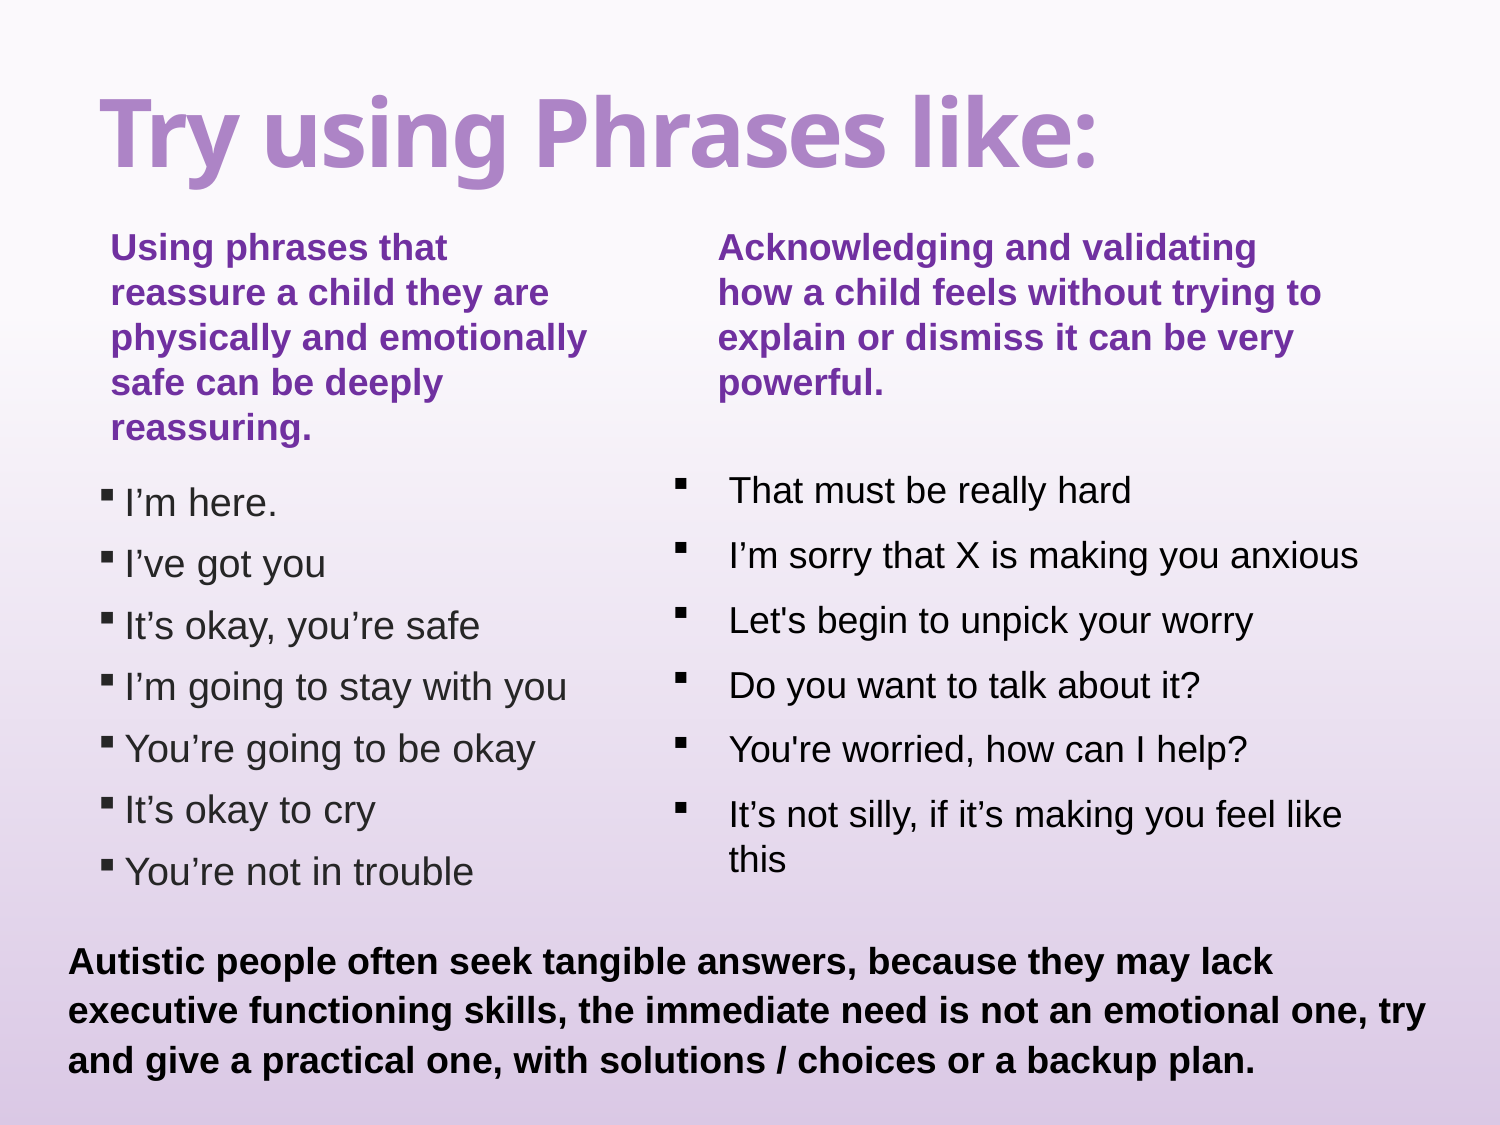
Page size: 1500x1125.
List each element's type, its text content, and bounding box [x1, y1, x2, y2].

list I’m here. I’ve got you It’s okay, you’re safe I’m going to stay with you You’re going to be okay It’s okay to cry You’re not in trouble [83, 476, 597, 910]
text_box That must be really hard I’m sorry that X is making you anxious Let's begin to unpick your worry Do you want to talk about it? You're worried, how can I help? It’s not silly, if it’s making you feel like this [657, 458, 1408, 888]
text_box Acknowledging and validating how a child feels without trying to explain or dismiss it can be very powerful. [702, 215, 1341, 410]
text_box Autistic people often seek tangible answers, because they may lack executive functioning skills, the immediate need is not an emotional one, try and give a practical one, with solutions / choices or a backup plan. [53, 925, 1459, 1089]
text_box Using phrases that reassure a child they are physically and emotionally safe can be deeply reassuring. [95, 215, 609, 455]
title Try using Phrases like: [83, 78, 1409, 197]
